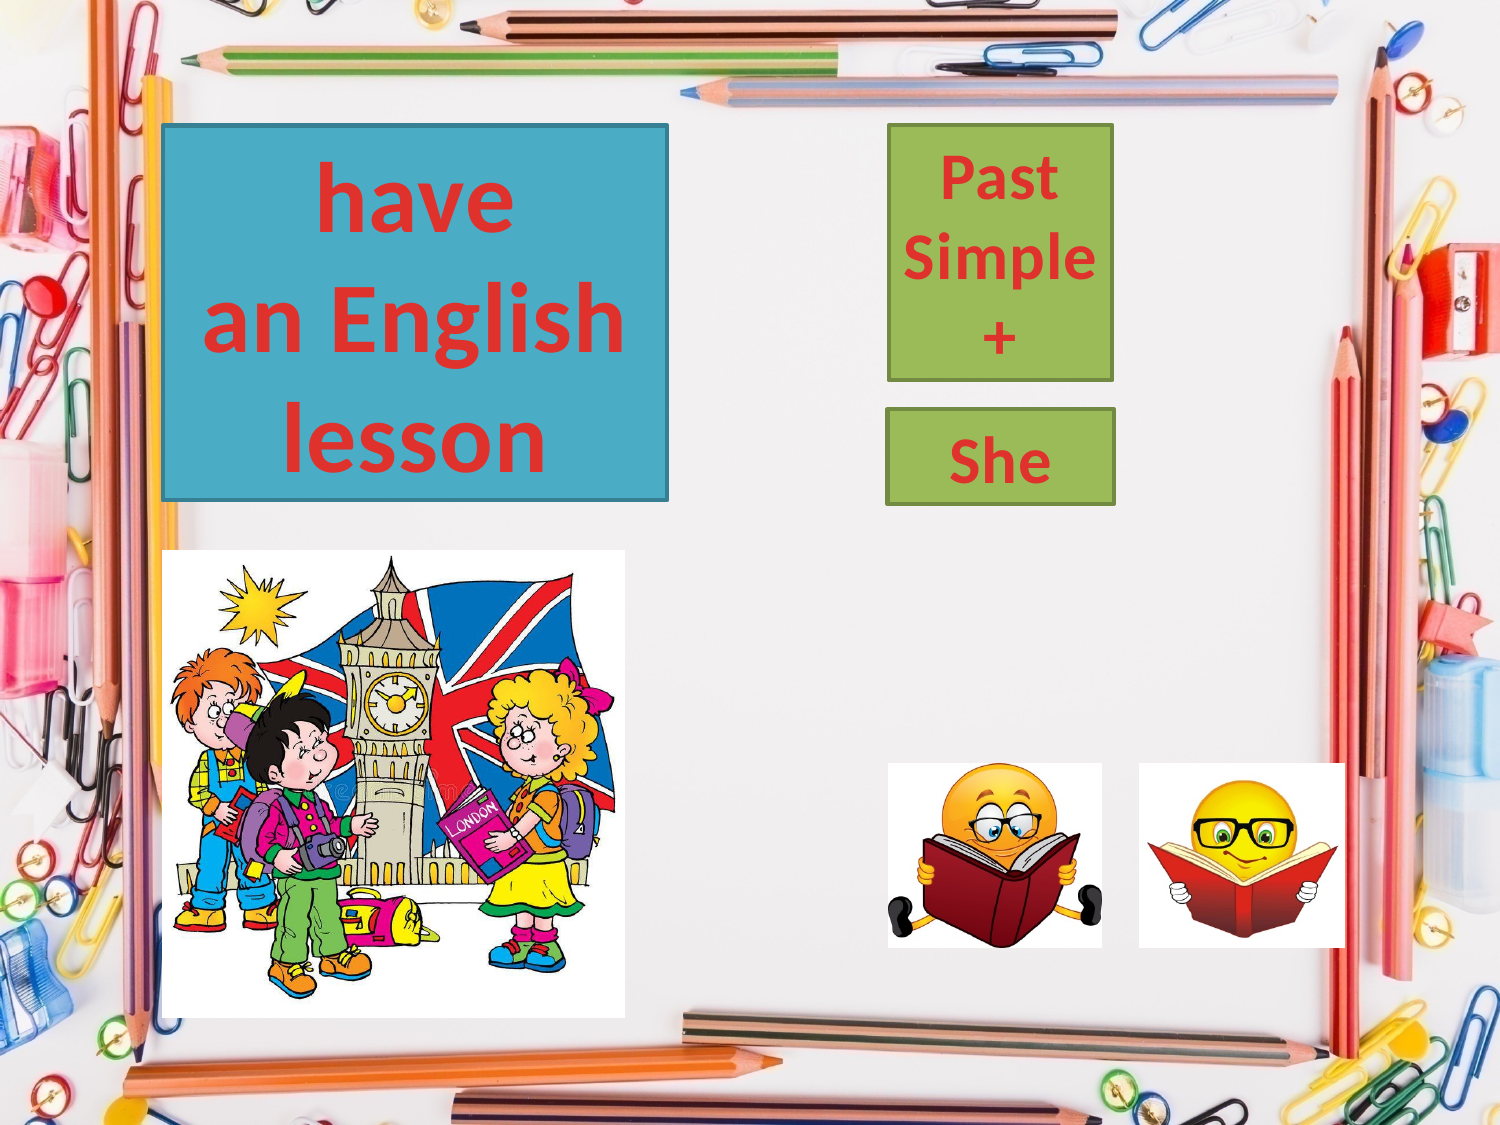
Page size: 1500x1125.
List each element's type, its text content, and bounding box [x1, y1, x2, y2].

text_box She [885, 407, 1116, 506]
text_box have an English lesson [161, 123, 669, 502]
text_box Past Simple + [887, 123, 1114, 382]
picture [0, 0, 1500, 1125]
